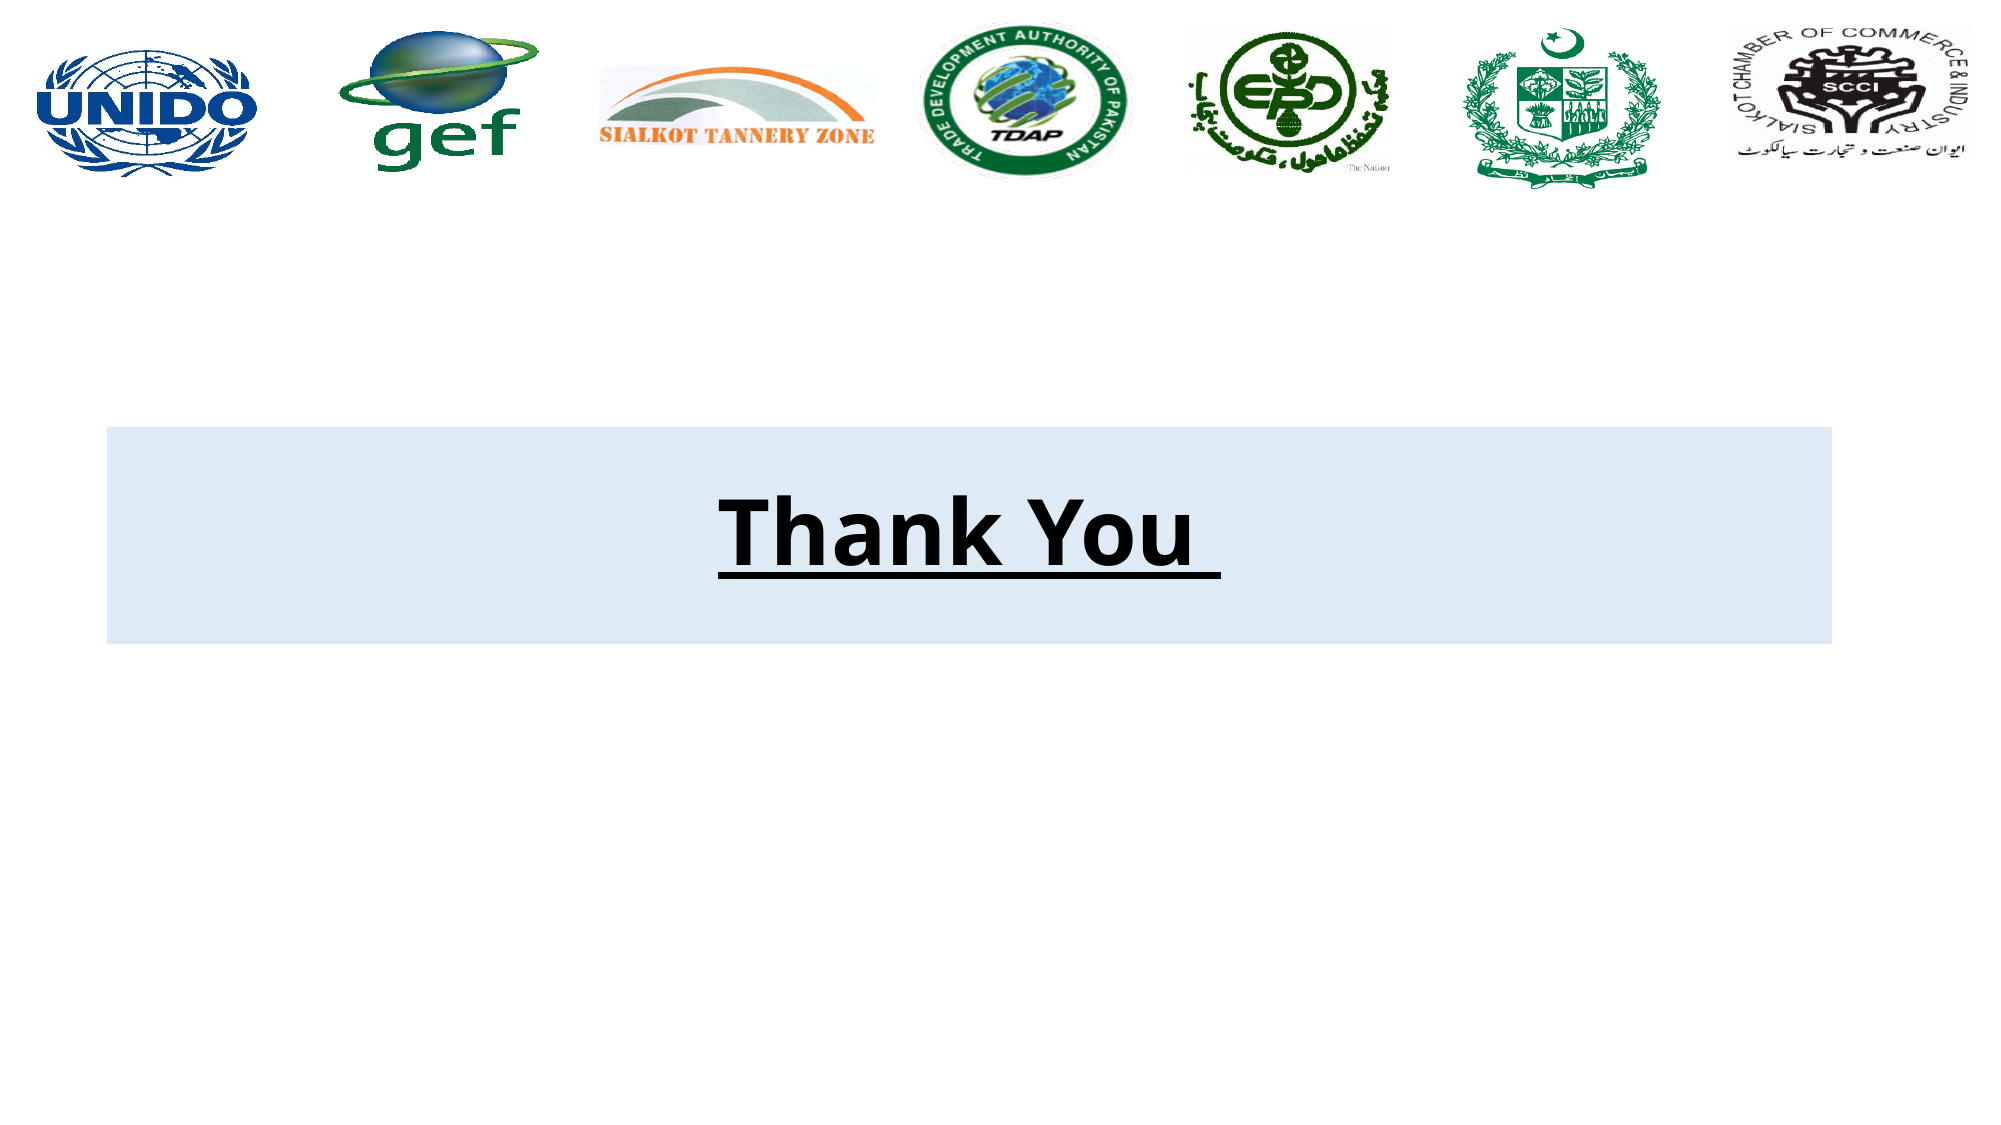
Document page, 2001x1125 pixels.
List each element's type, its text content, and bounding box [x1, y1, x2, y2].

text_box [26, 20, 1971, 189]
title Thank You [107, 426, 1833, 645]
